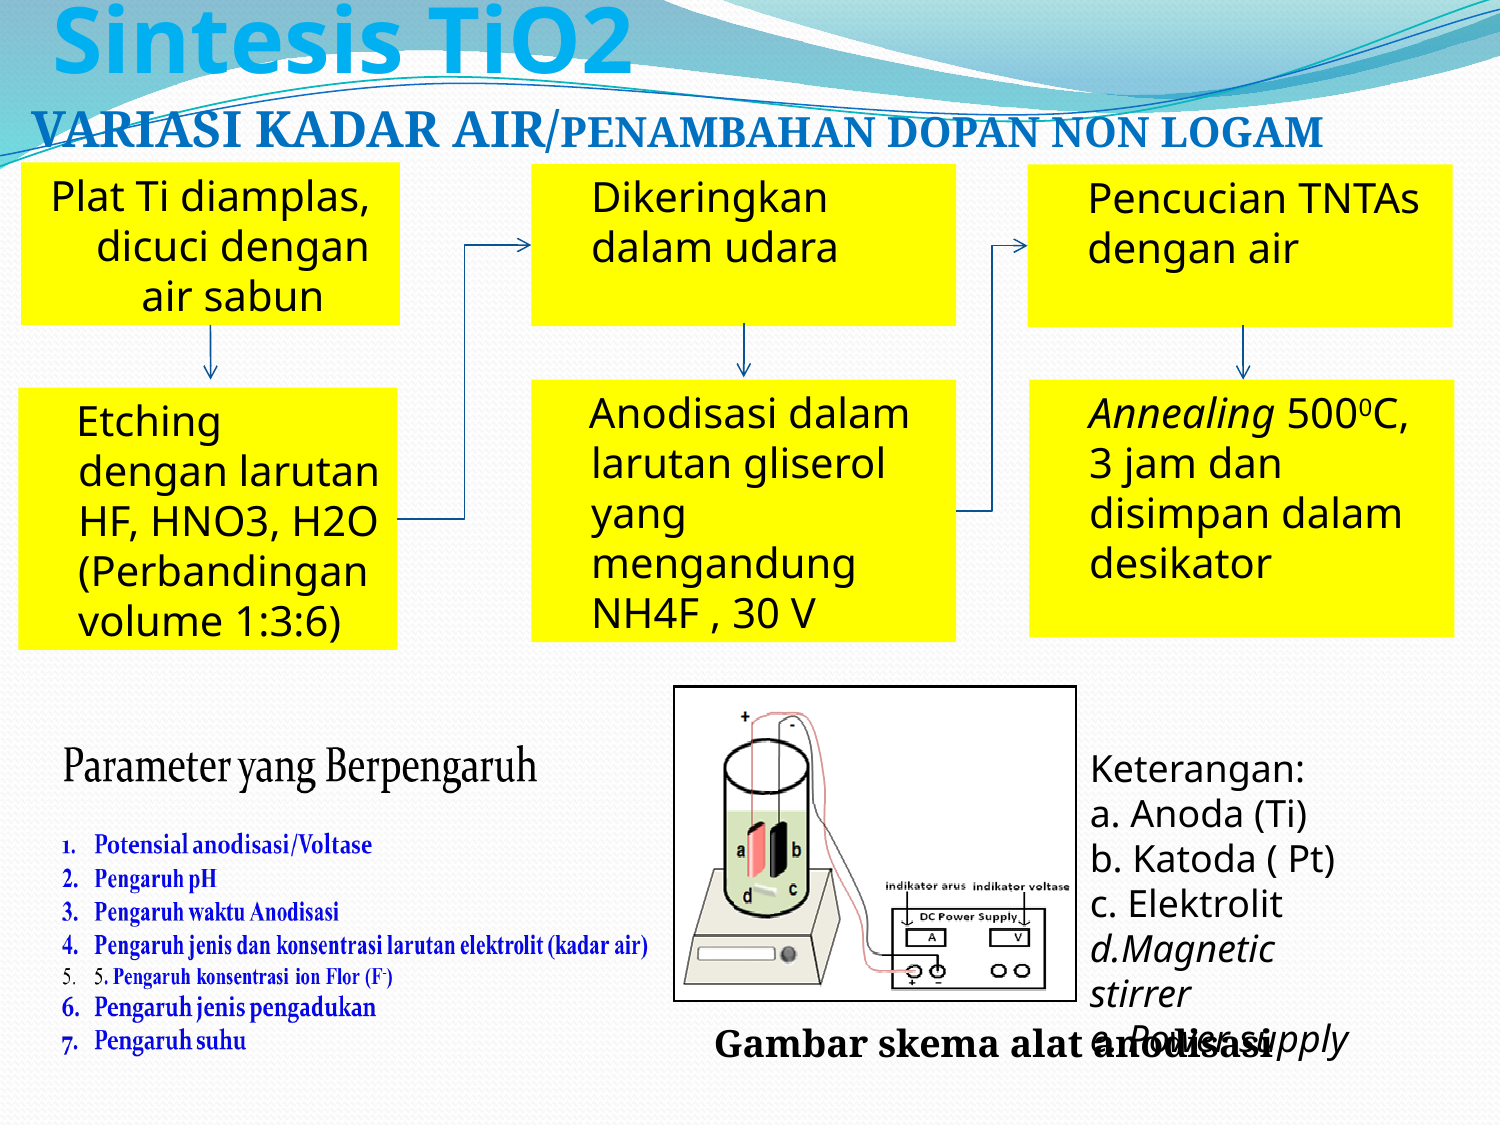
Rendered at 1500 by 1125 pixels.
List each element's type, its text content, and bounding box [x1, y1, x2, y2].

text_box Annealing 5000C, 3 jam dan disimpan dalam desikator [1029, 379, 1455, 638]
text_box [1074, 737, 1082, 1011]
text_box [390, 387, 398, 529]
text_box Gambar skema alat anodisasi [668, 1012, 1388, 1073]
text_box Etching dengan larutan HF, HNO3, H2O (Perbandingan volume 1:3:6) [18, 387, 398, 650]
picture [674, 687, 1076, 1001]
text_box VARIASI KADAR AIR/PENAMBAHAN DOPAN NON LOGAM 1. [0, 50, 1367, 315]
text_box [1028, 247, 1033, 327]
text_box Anodisasi dalam larutan gliserol yang mengandung NH4F , 30 V [531, 379, 957, 643]
text_box Pengadukan Magnetik (Suhu 28 C) [949, 379, 957, 523]
text_box Pencucian TNTAs dengan air [1027, 164, 1453, 327]
text_box Pengadukan Magnetik (Suhu 28 C) [531, 379, 539, 529]
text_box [955, 245, 1028, 512]
text_box Sintesis TiO2 [37, 0, 1388, 125]
text_box Plat Ti diamplas, dicuci dengan air sabun [21, 162, 400, 325]
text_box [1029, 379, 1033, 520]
text_box Keterangan: a. Anoda (Ti) b. Katoda ( Pt) c. Elektrolit d.Magnetic stirrer e. Power supply [1075, 737, 1400, 1067]
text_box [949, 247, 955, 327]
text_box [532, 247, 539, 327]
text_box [397, 244, 532, 520]
text_box Dikeringkan dalam udara [531, 163, 957, 327]
picture [38, 720, 661, 1074]
text_box [390, 246, 397, 325]
